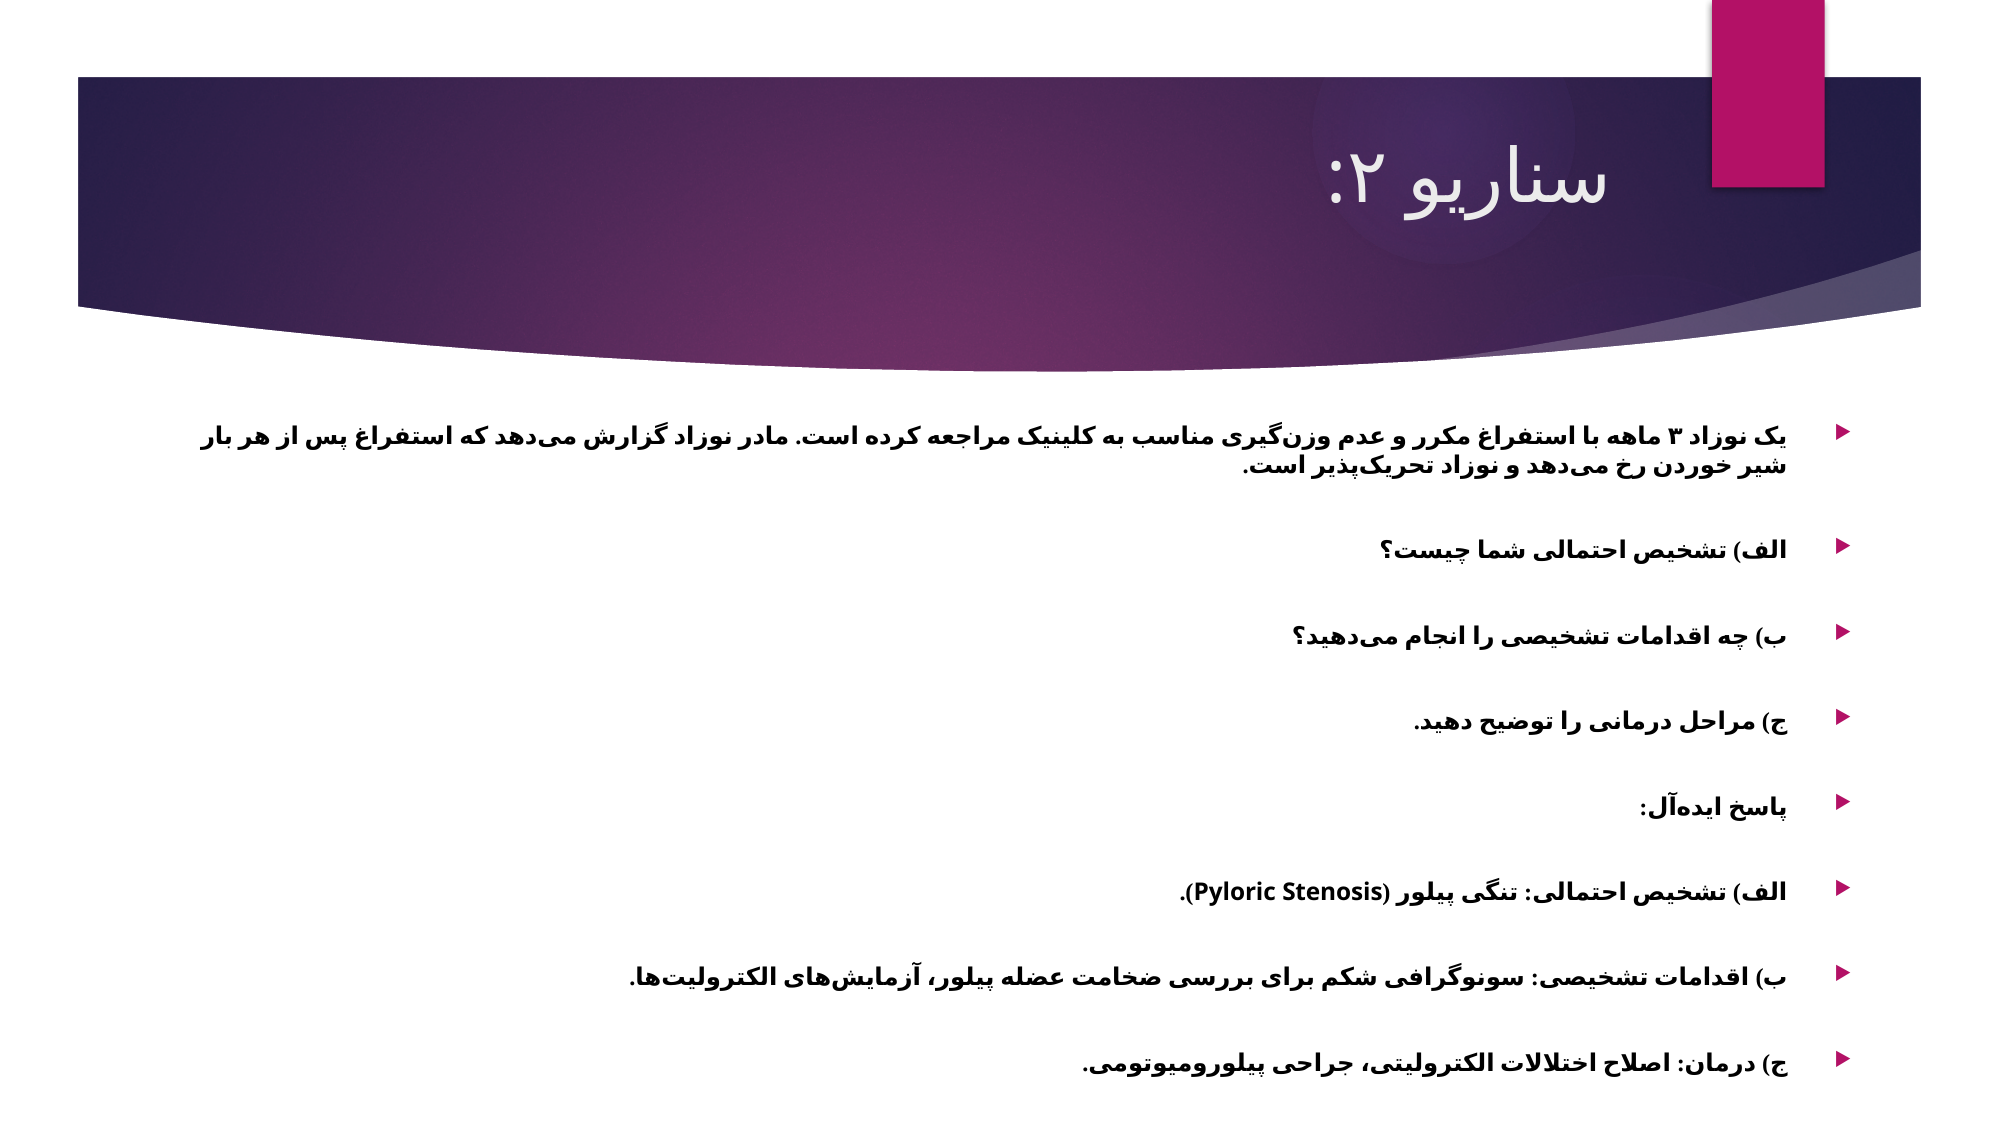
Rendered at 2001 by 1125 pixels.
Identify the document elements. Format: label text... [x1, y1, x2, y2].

title سناریو ۲: [189, 159, 1627, 276]
list یک نوزاد ۳ ماهه با استفراغ مکرر و عدم وزن‌گیری مناسب به کلینیک مراجعه کرده است. مادر نوزاد گزارش می‌دهد که استفراغ پس از هر بار شیر خوردن رخ می‌دهد و نوزاد تحریک‌پذیر است. الف) تشخیص احتمالی شما چیست؟ ب) چه اقدامات تشخیصی را انجام می‌دهید؟ ج) مراحل درمانی را توضیح دهید. پاسخ ایده‌آل: الف) تشخیص احتمالی: تنگی پیلور (Pyloric Stenosis). ب) اقدامات تشخیصی: سونوگرافی شکم برای بررسی ضخامت عضله پیلور، آزمایش‌های الکترولیت‌ها. ج) درمان: اصلاح اختلالات الکترولیتی، جراحی پیلورومیوتومی. [136, 372, 1861, 1087]
